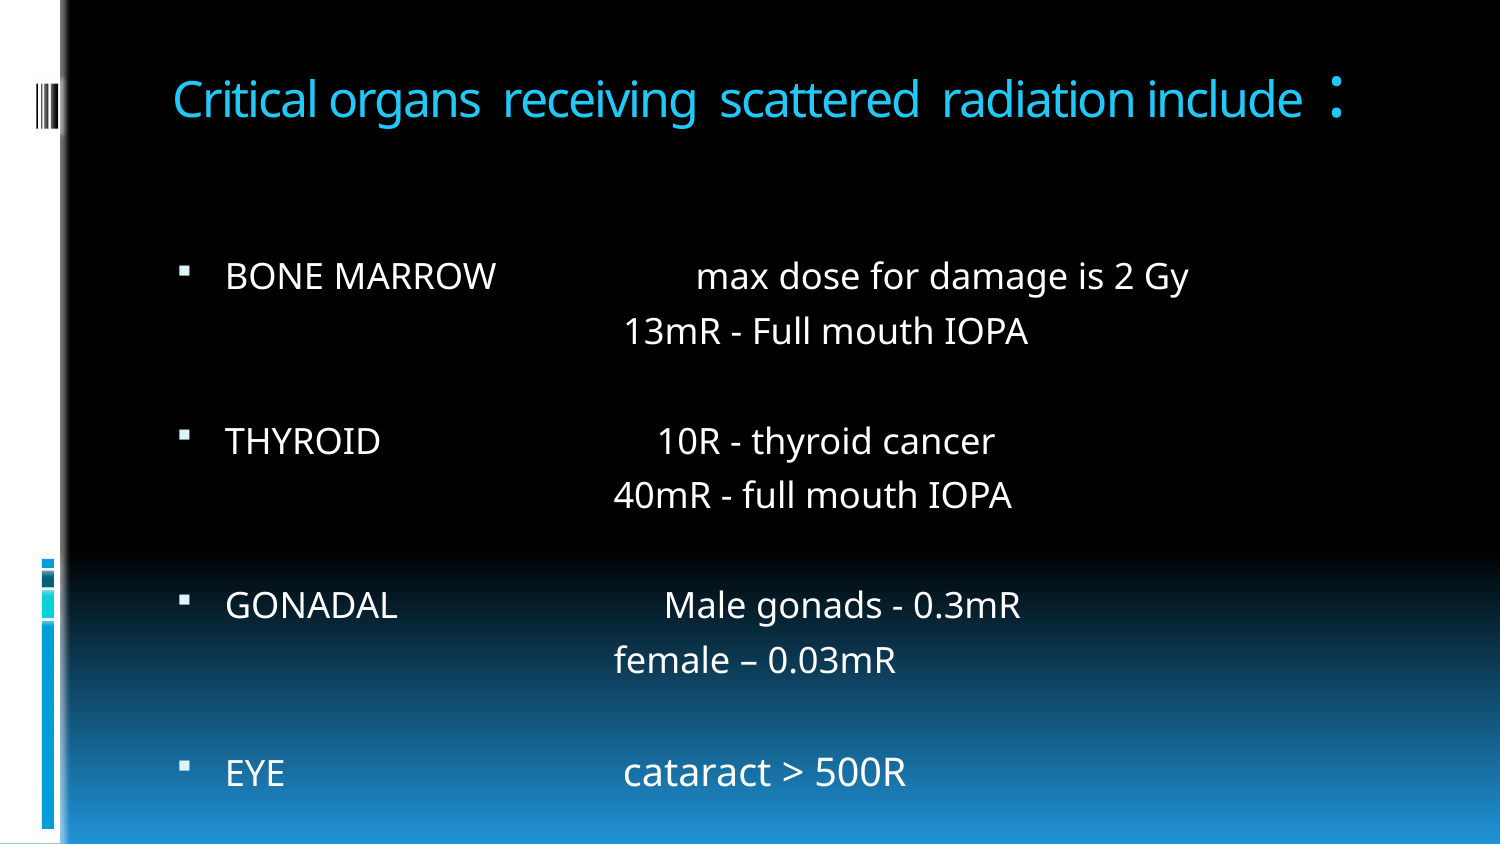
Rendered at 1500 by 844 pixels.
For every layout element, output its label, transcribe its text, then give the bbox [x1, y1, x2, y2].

list BONE MARROW max dose for damage is 2 Gy 13mR - Full mouth IOPA THYROID 10R - thyroid cancer 40mR - full mouth IOPA GONADAL Male gonads - 0.3mR female – 0.03mR EYE cataract > 500R [152, 246, 1430, 809]
title Critical organs receiving scattered radiation include : [128, 35, 1404, 148]
